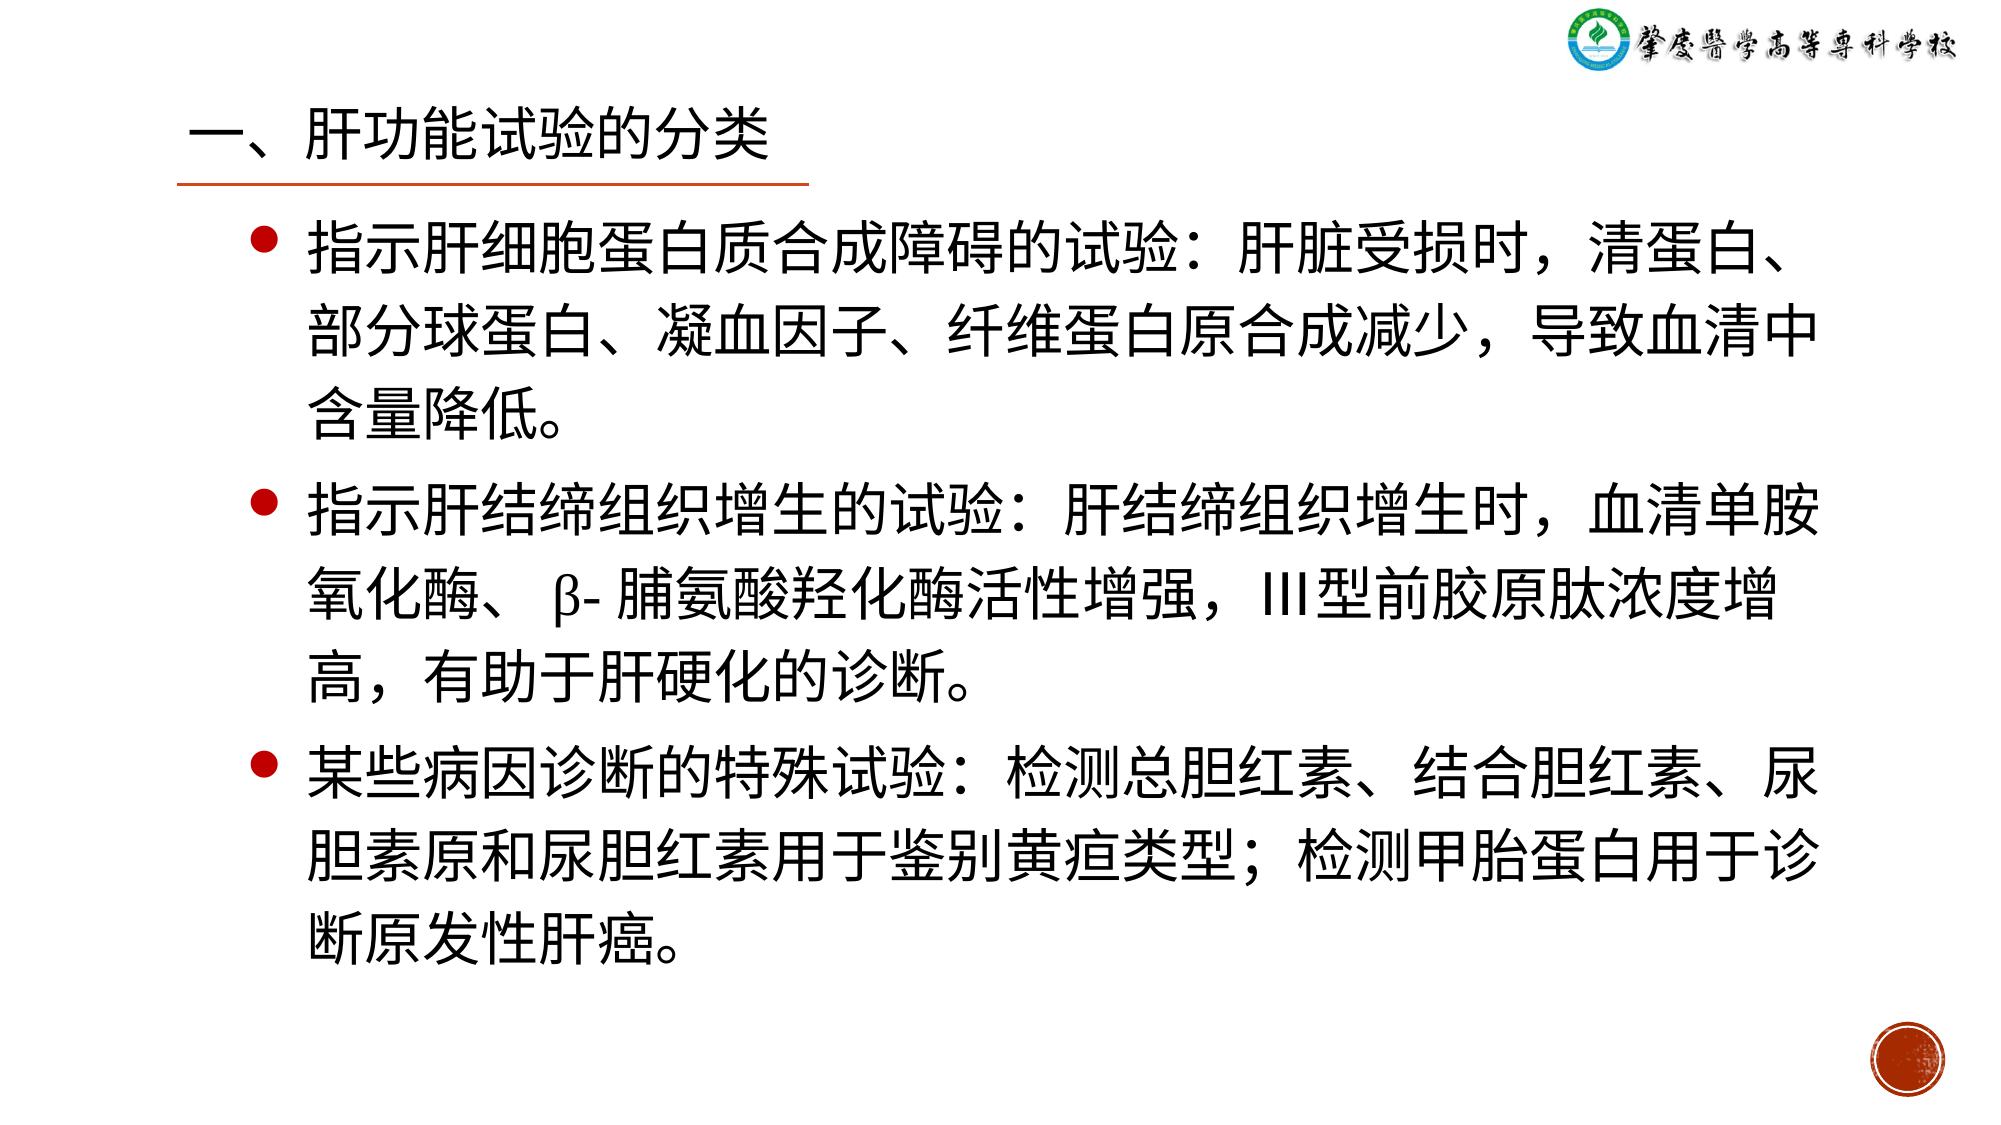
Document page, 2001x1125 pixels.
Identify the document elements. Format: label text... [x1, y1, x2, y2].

text_box 一、肝功能试验的分类 [173, 78, 989, 185]
picture [1554, 7, 1969, 79]
text_box 指示肝细胞蛋白质合成障碍的试验：肝脏受损时，清蛋白、部分球蛋白、凝血因子、纤维蛋白原合成减少，导致血清中含量降低。 指示肝结缔组织增生的试验：肝结缔组织增生时，血清单胺氧化酶、β-脯氨酸羟化酶活性增强，Ⅲ型前胶原肽浓度增高，有助于肝硬化的诊断。 某些病因诊断的特殊试验：检测总胆红素、结合胆红素、尿胆素原和尿胆红素用于鉴别黄疸类型；检测甲胎蛋白用于诊断原发性肝癌。 [232, 190, 1839, 980]
